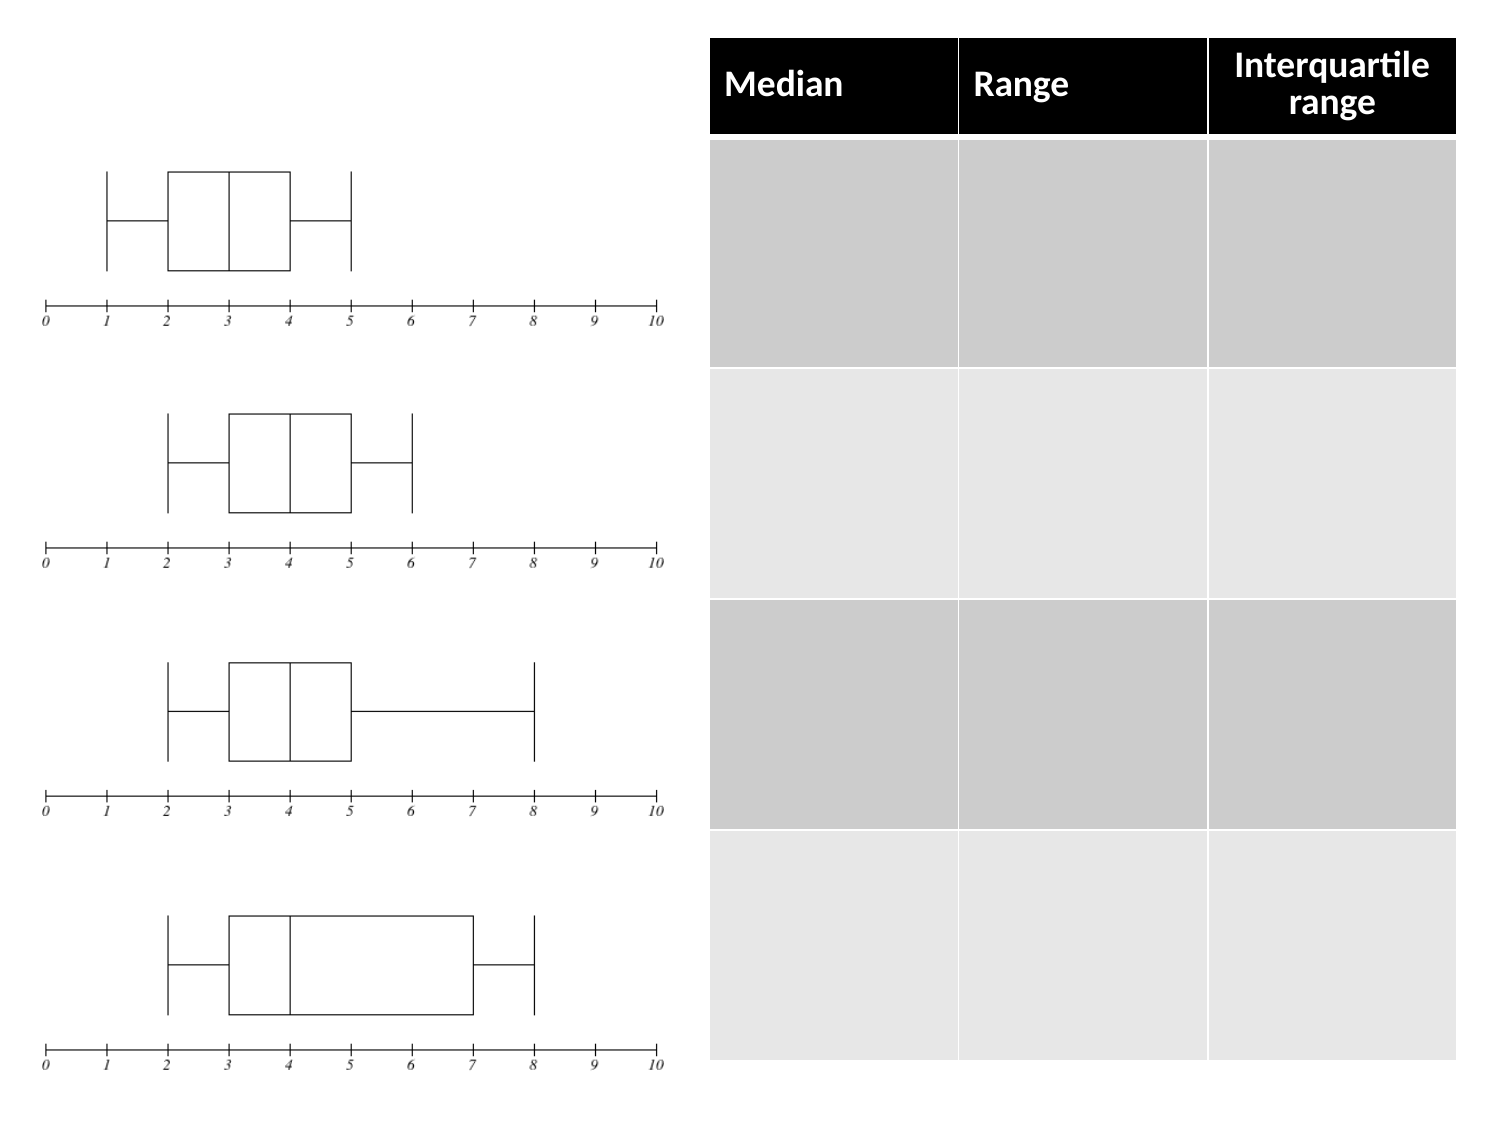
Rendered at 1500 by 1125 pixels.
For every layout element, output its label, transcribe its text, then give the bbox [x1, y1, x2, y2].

table_header Interquartile range [1209, 38, 1456, 134]
table_cell [959, 369, 1207, 598]
table_cell [710, 831, 958, 1060]
picture [42, 367, 664, 594]
table_header Range [959, 38, 1207, 134]
table_cell [710, 600, 958, 829]
table_cell [1209, 369, 1456, 598]
table_cell [959, 600, 1207, 829]
table_cell [710, 140, 958, 367]
table_cell [959, 140, 1207, 367]
table_cell [1209, 140, 1456, 367]
picture [42, 125, 664, 352]
table_header Median [710, 38, 958, 134]
table_cell [1209, 600, 1456, 829]
picture [42, 869, 664, 1096]
table_cell [959, 831, 1207, 1060]
picture [42, 616, 664, 842]
table_cell [710, 369, 958, 598]
table_cell [1209, 831, 1456, 1060]
